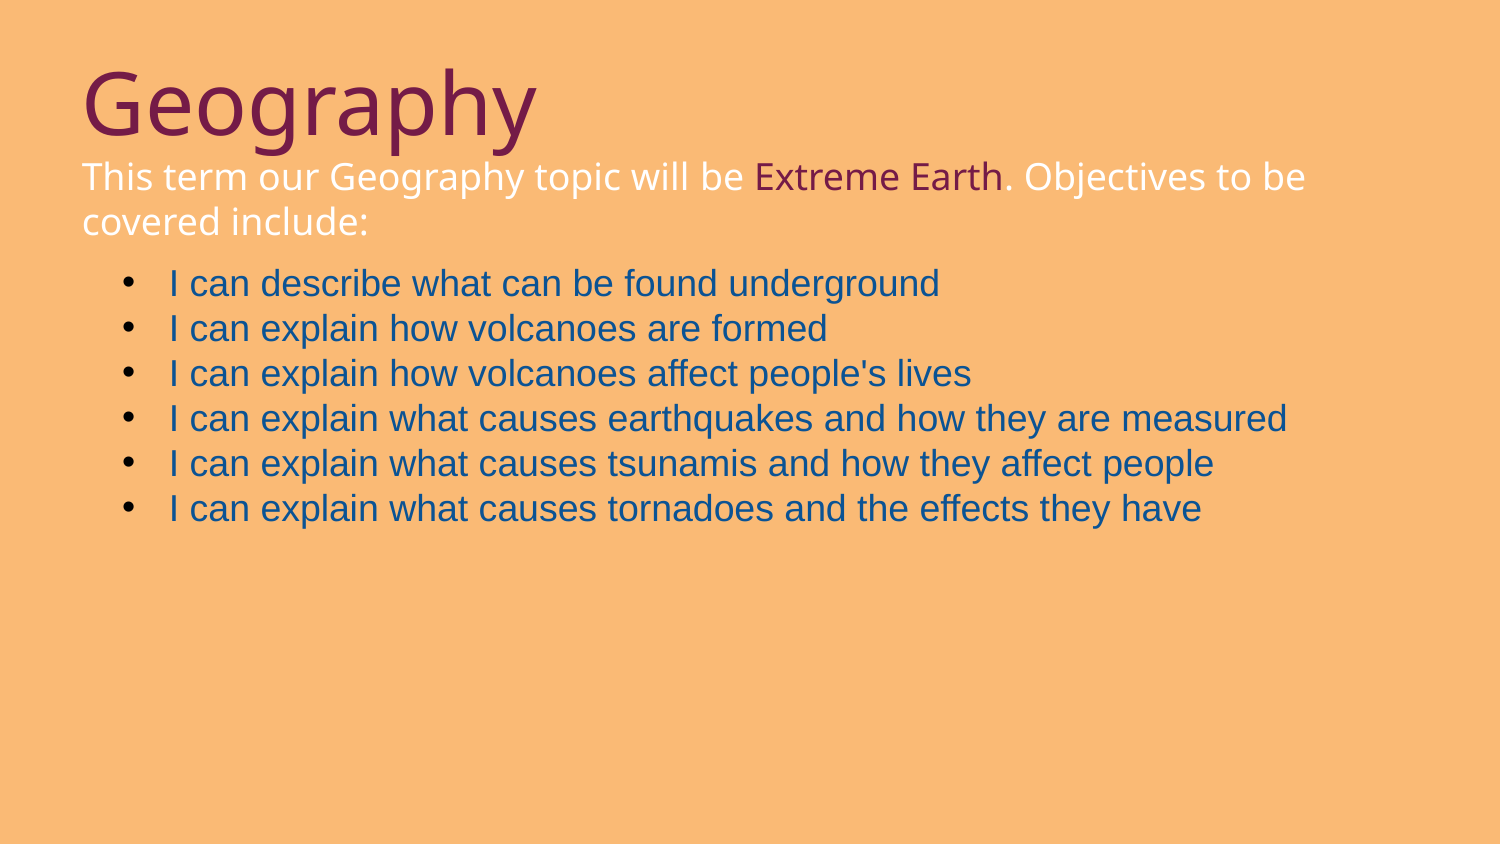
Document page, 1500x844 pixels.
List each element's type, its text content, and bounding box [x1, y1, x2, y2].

text_box I can describe what can be found underground I can explain how volcanoes are formed I can explain how volcanoes affect people's lives I can explain what causes earthquakes and how they are measured I can explain what causes tsunamis and how they affect people I can explain what causes tornadoes and the effects they have [107, 251, 1442, 536]
title Geography This term our Geography topic will be Extreme Earth. Objectives to be covered include: [66, 219, 1416, 281]
